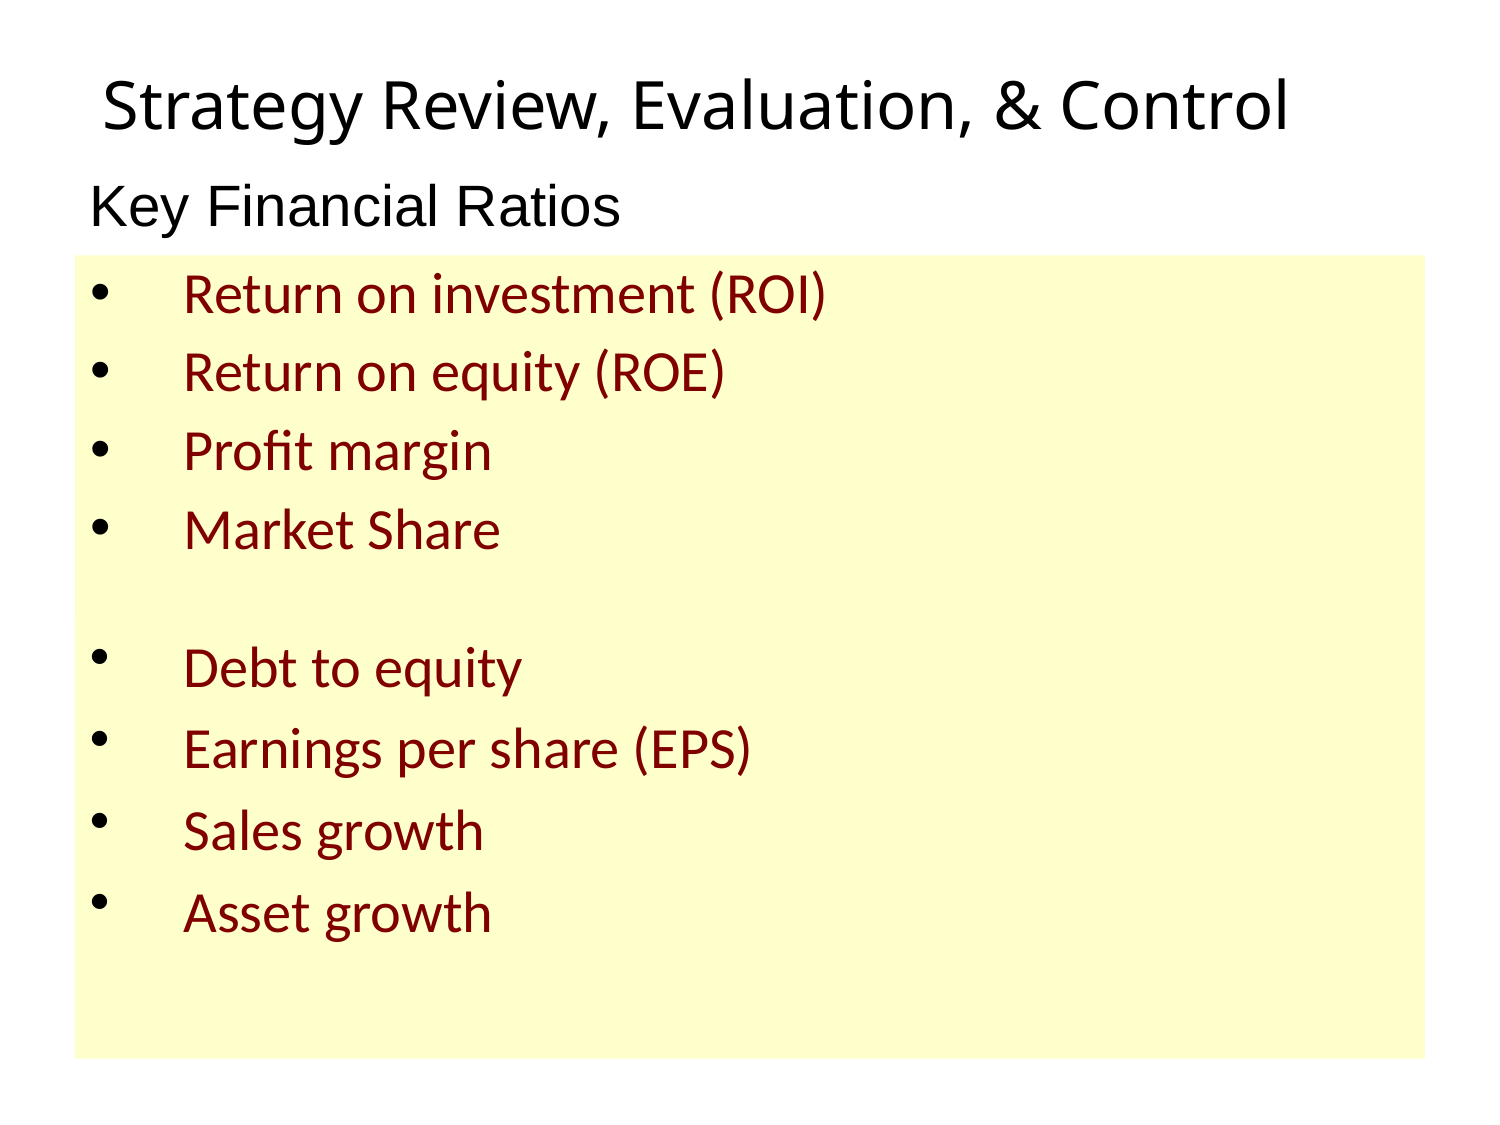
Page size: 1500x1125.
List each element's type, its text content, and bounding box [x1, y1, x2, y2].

list Return on investment (ROI) Return on equity (ROE) Profit margin Market Share [75, 255, 1425, 621]
text_box Key Financial Ratios [75, 160, 1250, 246]
title Strategy Review, Evaluation, & Control [87, 31, 1376, 185]
text_box Debt to equity Earnings per share (EPS) Sales growth Asset growth [74, 621, 1425, 1059]
